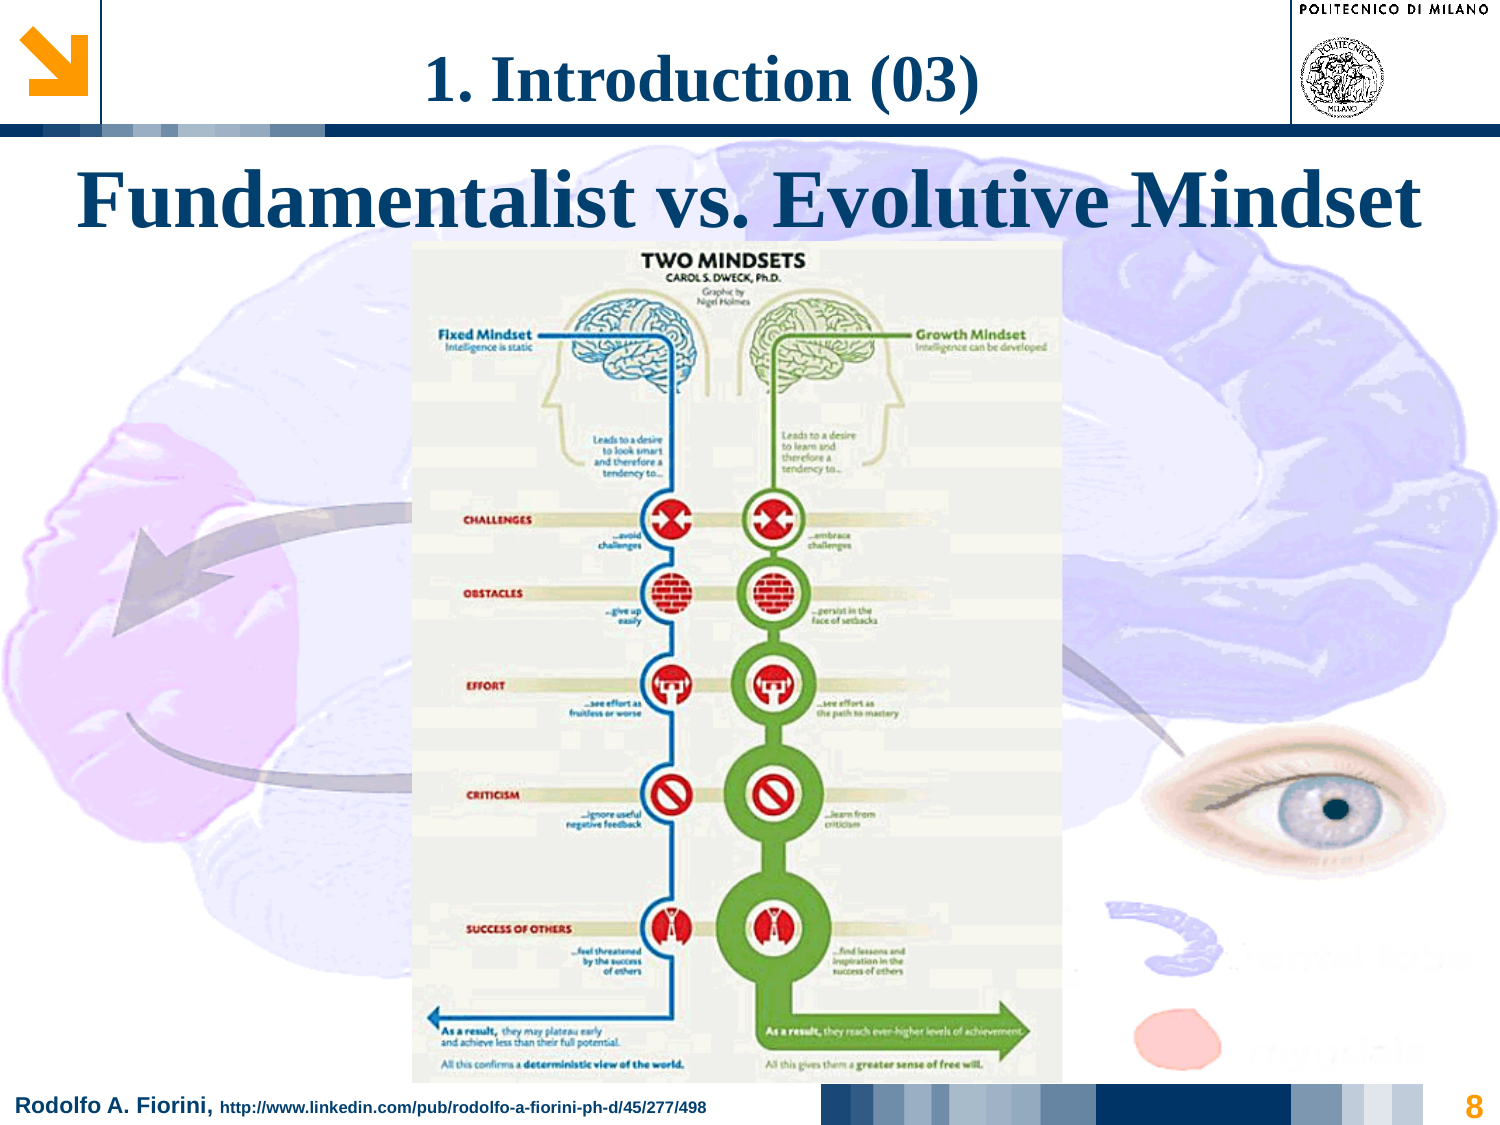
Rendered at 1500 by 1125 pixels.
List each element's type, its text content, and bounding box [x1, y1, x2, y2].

text_box 1. Introduction (03) [112, 24, 1294, 125]
text_box Rodolfo A. Fiorini, http://www.linkedin.com/pub/rodolfo-a-fiorini-ph-d/45/277/498 [0, 1092, 798, 1125]
picture [0, 0, 1500, 1125]
slide_number 8 [1465, 1092, 1500, 1125]
